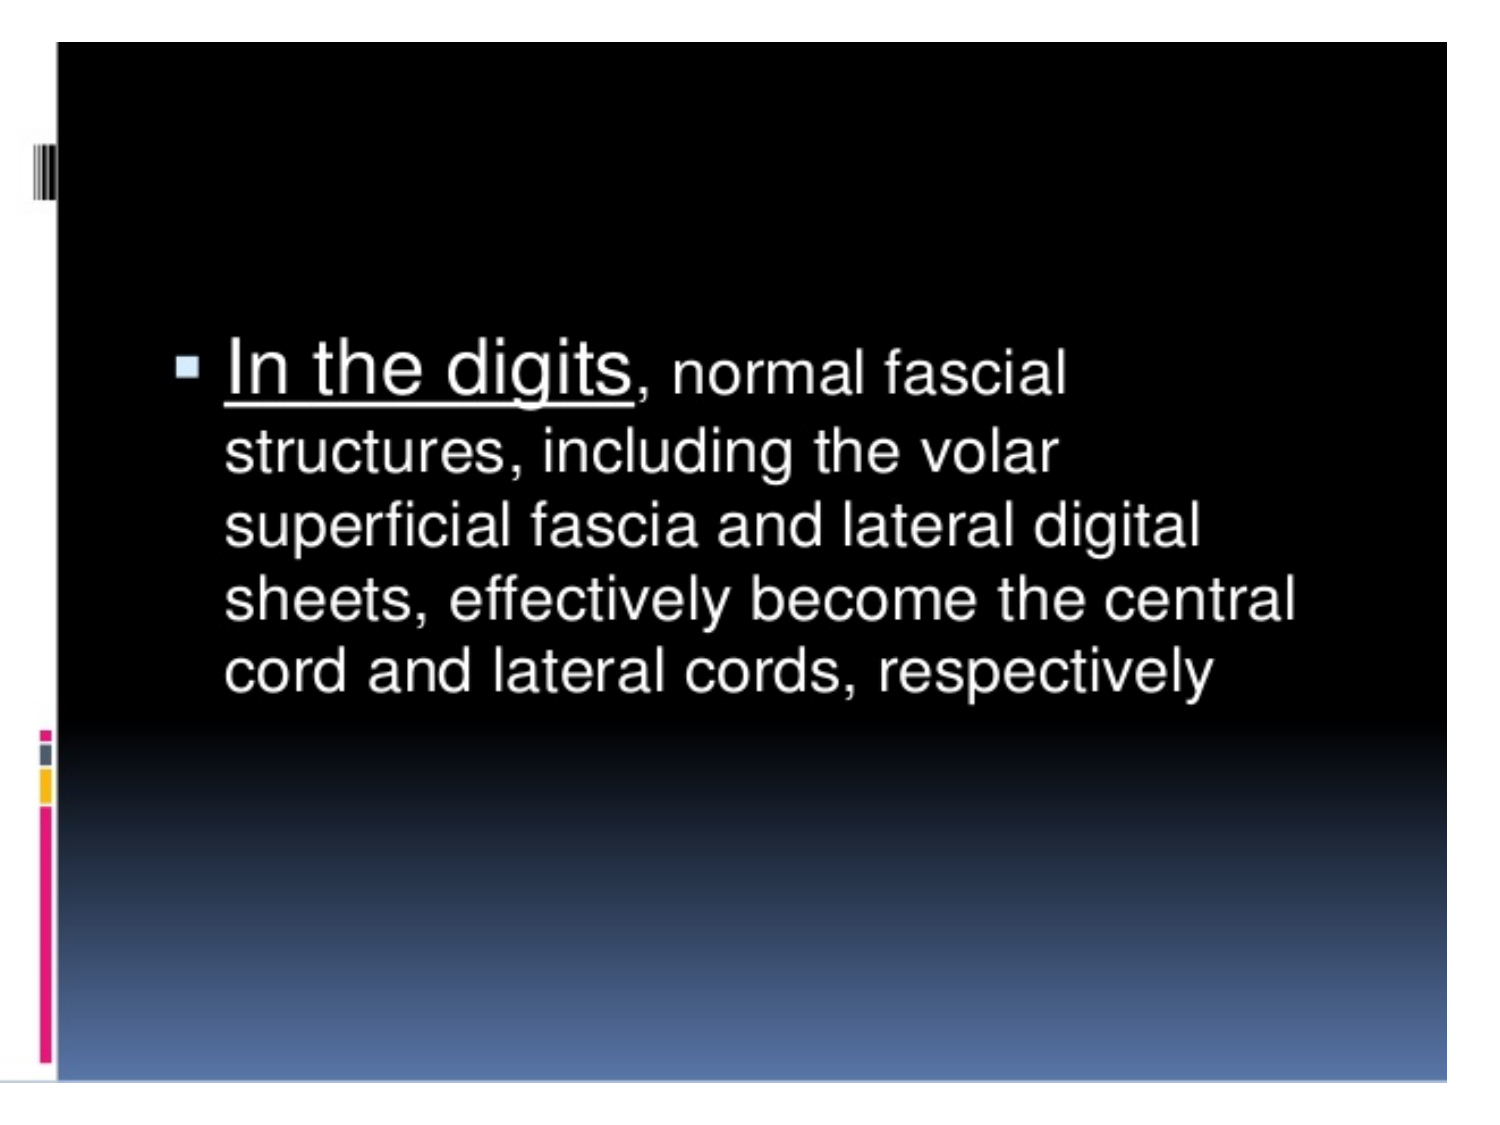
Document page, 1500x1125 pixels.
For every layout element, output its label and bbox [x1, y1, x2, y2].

list [0, 42, 1448, 1083]
